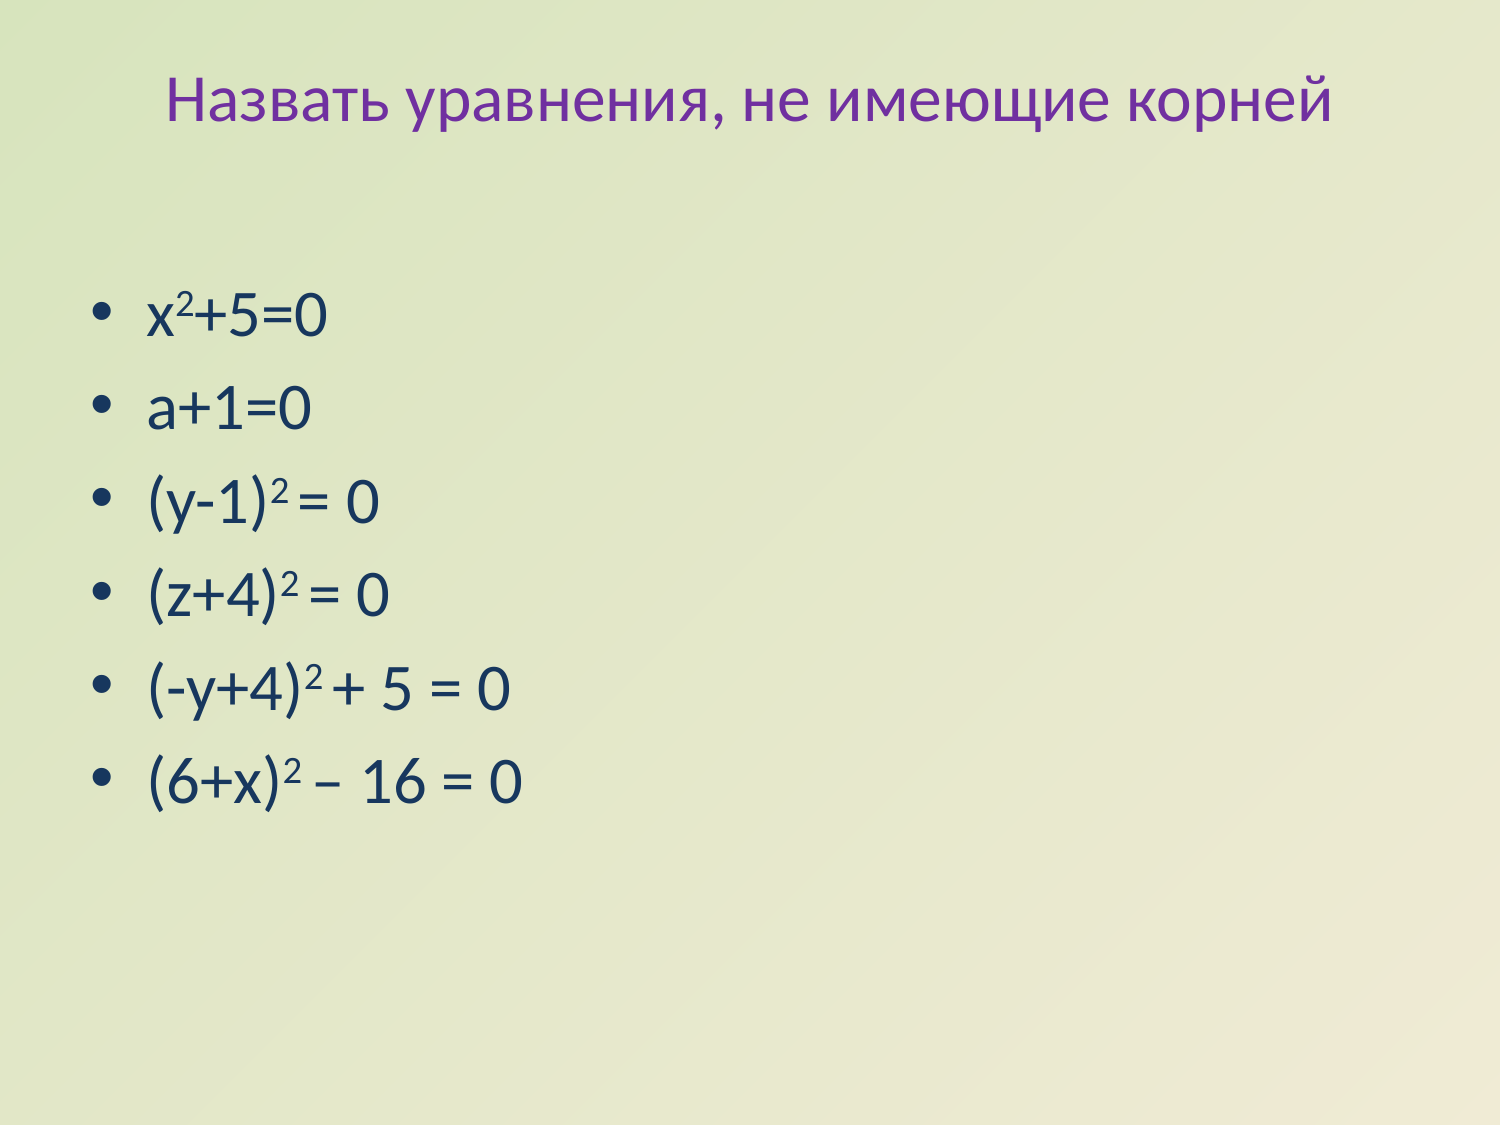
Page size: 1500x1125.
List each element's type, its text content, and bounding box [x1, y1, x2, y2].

list x2+5=0 а+1=0 (y-1)2 = 0 (z+4)2 = 0 (-y+4)2 + 5 = 0 (6+x)2 – 16 = 0 [75, 262, 1425, 1005]
title Назвать уравнения, не имеющие корней [75, 45, 1425, 233]
